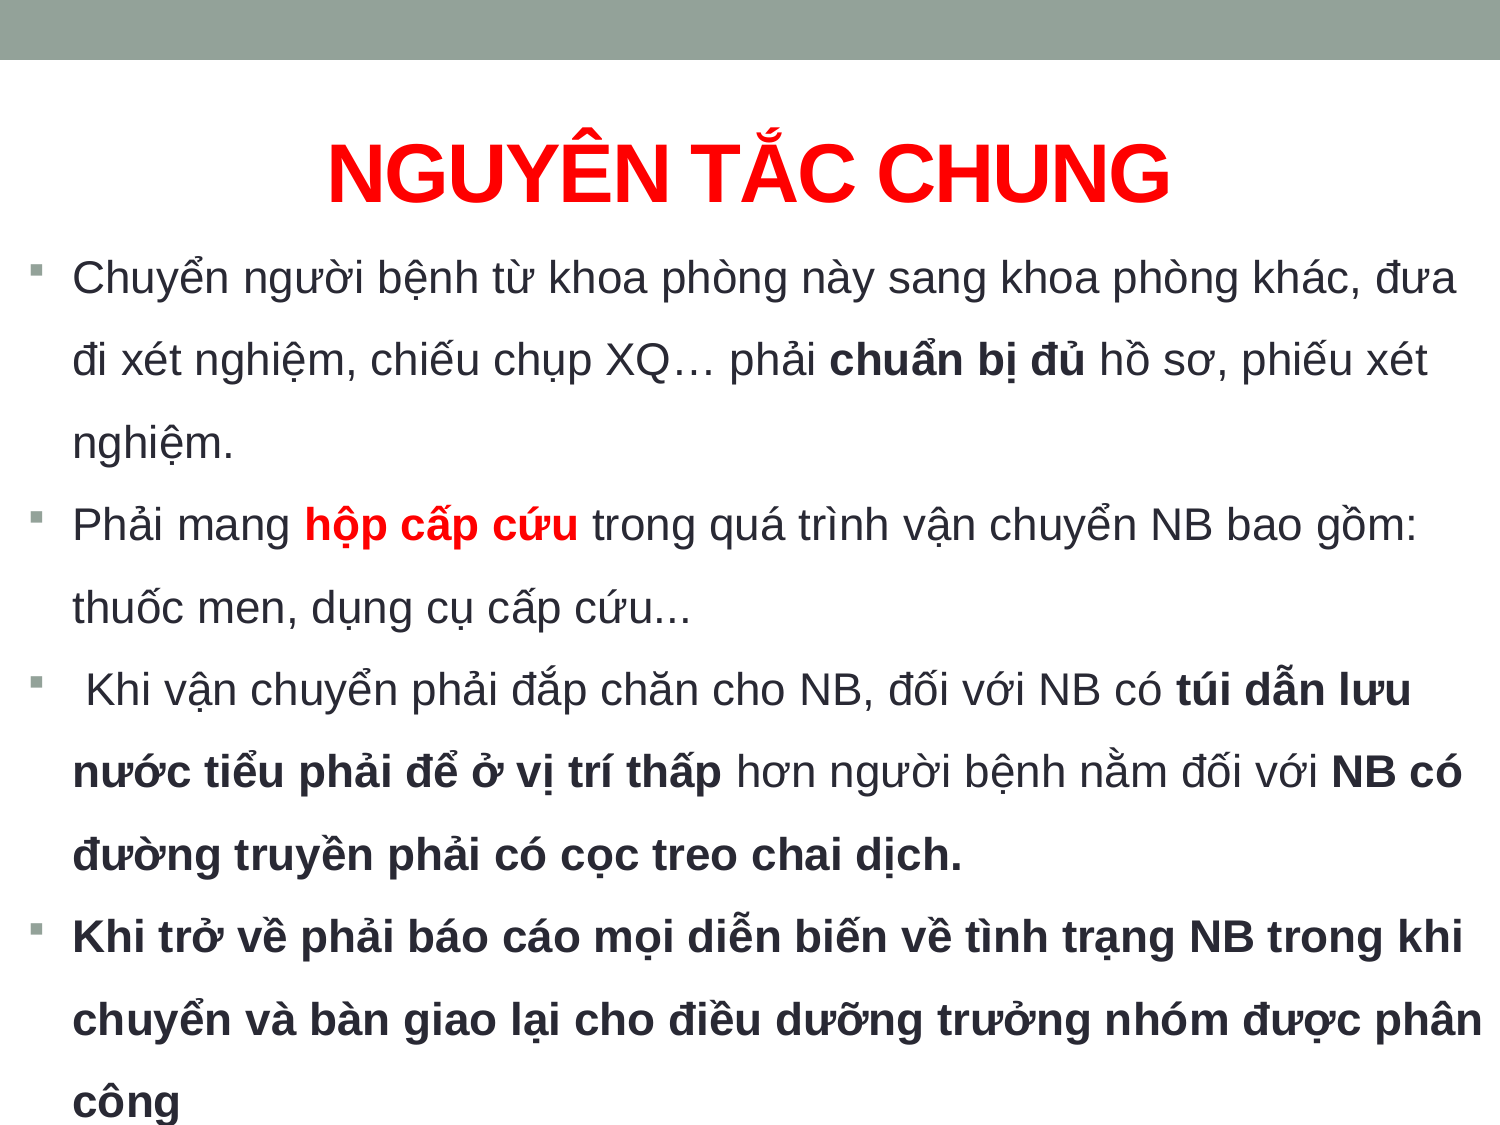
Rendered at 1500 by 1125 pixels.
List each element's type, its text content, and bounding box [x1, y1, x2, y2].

list Chuyển người bệnh từ khoa phòng này sang khoa phòng khác, đưa đi xét nghiệm, chiếu chụp XQ… phải chuẩn bị đủ hồ sơ, phiếu xét nghiệm. Phải mang hộp cấp cứu trong quá trình vận chuyển NB bao gồm: thuốc men, dụng cụ cấp cứu... Khi vận chuyển phải đắp chăn cho NB, đối với NB có túi dẫn lưu nước tiểu phải để ở vị trí thấp hơn người bệnh nằm đối với NB có đường truyền phải có cọc treo chai dịch. Khi trở về phải báo cáo mọi diễn biến về tình trạng NB trong khi chuyển và bàn giao lại cho điều dưỡng trưởng nhóm được phân công [12, 212, 1500, 1013]
title NGUYÊN TẮC CHUNG [75, 87, 1425, 212]
